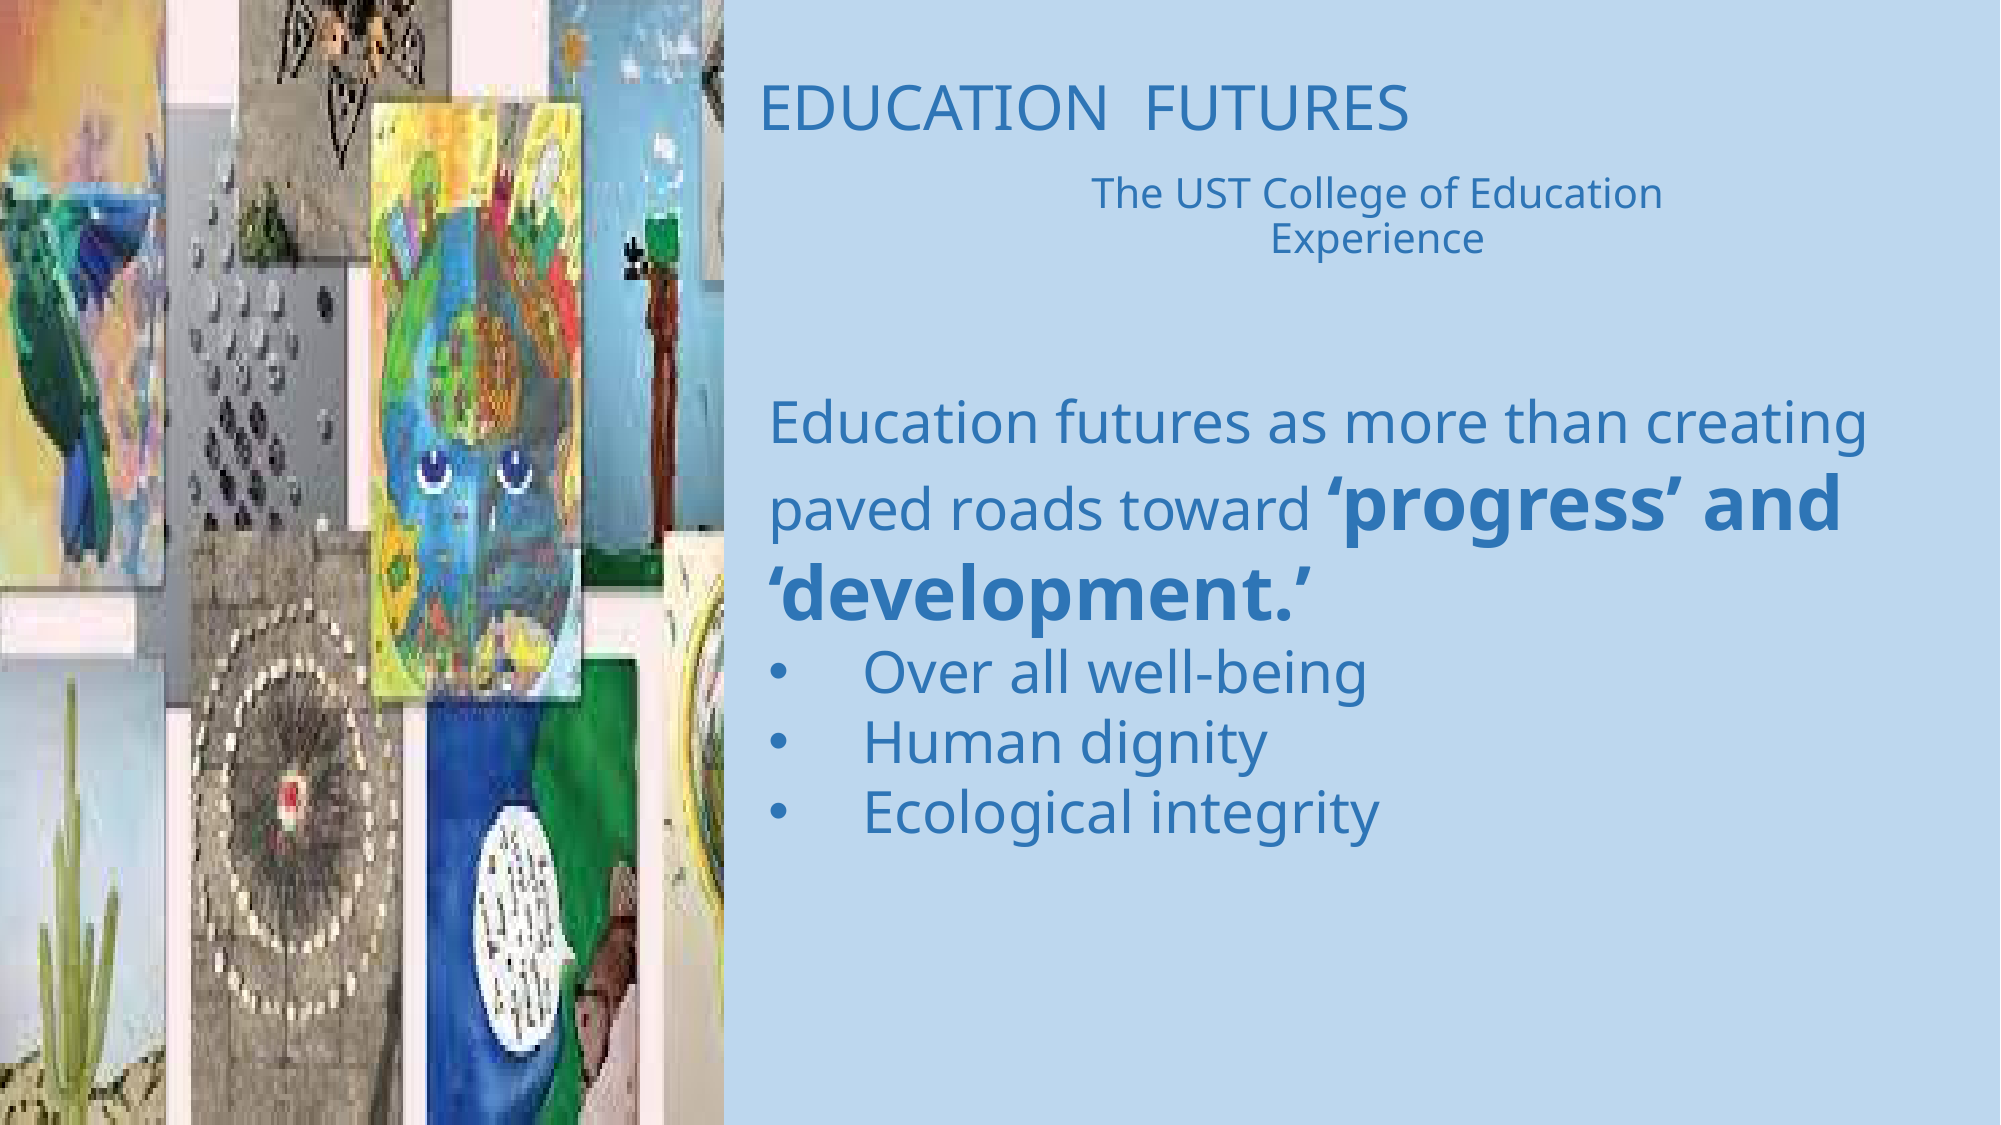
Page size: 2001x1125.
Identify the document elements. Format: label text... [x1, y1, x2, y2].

title EDUCATION FUTURES [724, 13, 1446, 152]
text_box Education futures as more than creating paved roads toward ‘progress’ and ‘development.’ Over all well-being Human dignity Ecological integrity [753, 378, 1930, 853]
picture [0, 0, 724, 1125]
subtitle The UST College of Education Experience [965, 165, 1790, 272]
